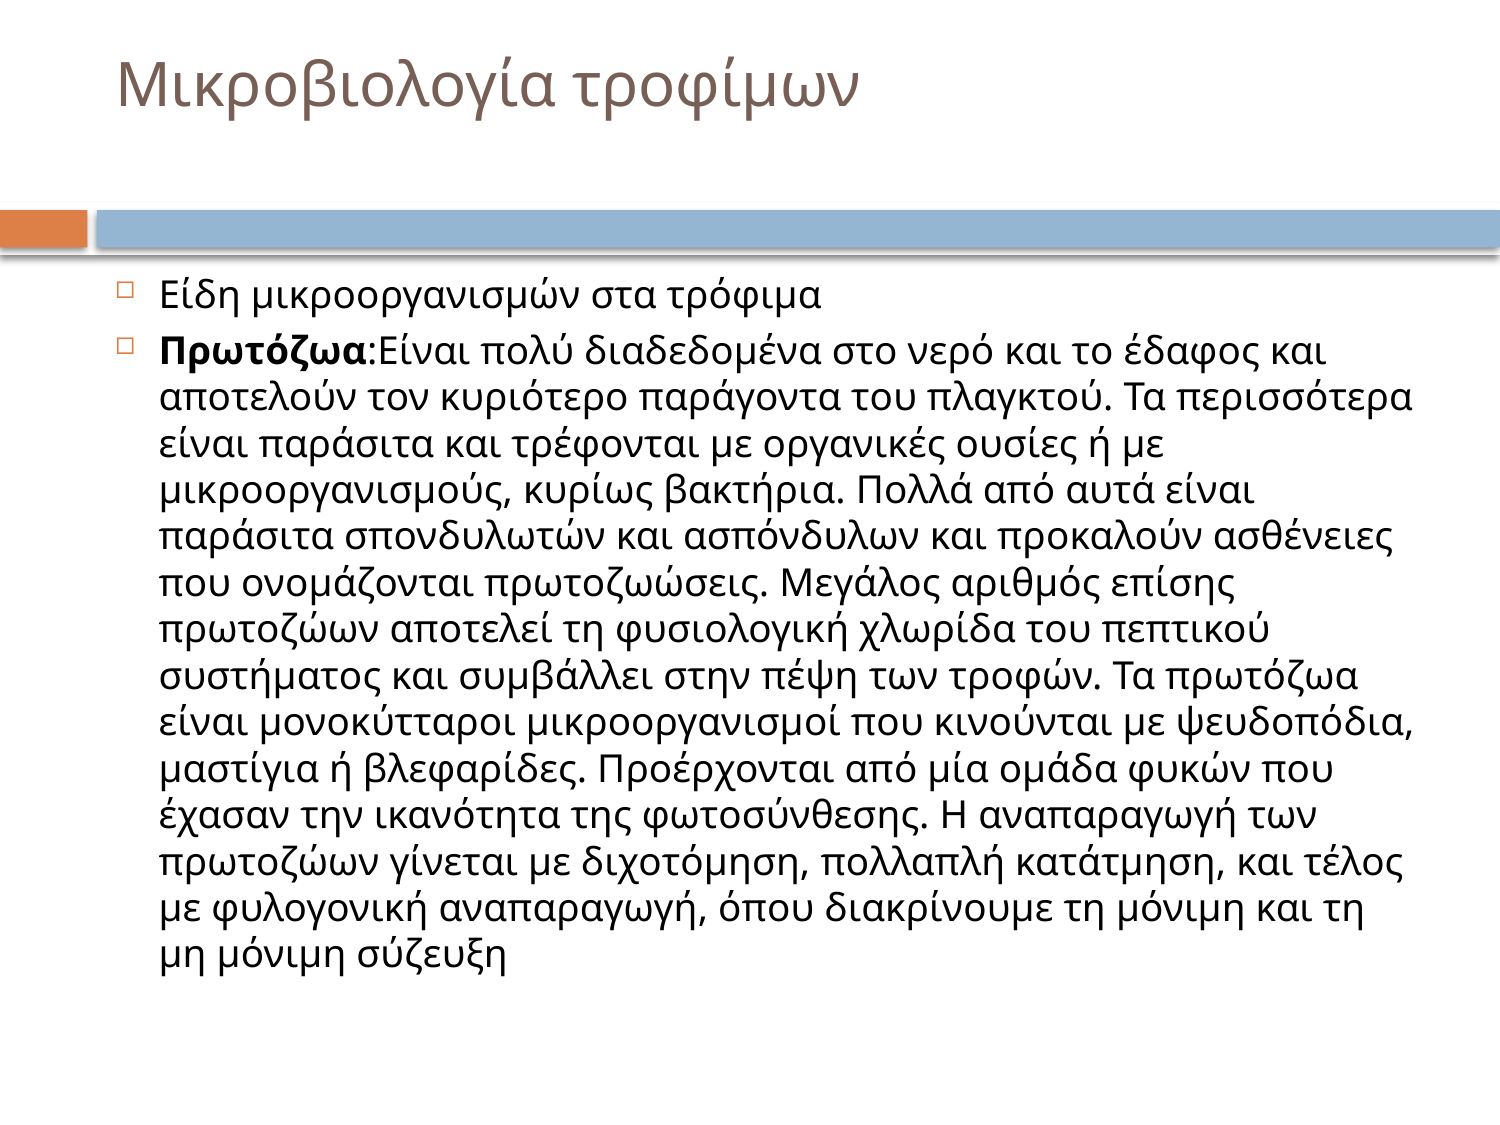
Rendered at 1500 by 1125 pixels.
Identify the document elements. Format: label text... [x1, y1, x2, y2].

title Μικροβιολογία τροφίμων [100, 37, 1438, 200]
list Είδη μικροοργανισμών στα τρόφιμα Πρωτόζωα:Είναι πολύ διαδεδομένα στο νερό και το έδαφος και αποτελούν τον κυριότερο παράγοντα του πλαγκτού. Τα περισσότερα είναι παράσιτα και τρέφονται με οργανικές ουσίες ή με μικροοργανισμούς, κυρίως βακτήρια. Πολλά από αυτά είναι παράσιτα σπονδυλωτών και ασπόνδυλων και προκαλούν ασθένειες που ονομάζονται πρωτοζωώσεις. Μεγάλος αριθμός επίσης πρωτοζώων αποτελεί τη φυσιολογική χλωρίδα του πεπτικού συστήματος και συμβάλλει στην πέψη των τροφών. Τα πρωτόζωα είναι μονοκύτταροι μικροοργανισμοί που κινούνται με ψευδοπόδια, μαστίγια ή βλεφαρίδες. Προέρχονται από μία ομάδα φυκών που έχασαν την ικανότητα της φωτοσύνθεσης. Η αναπαραγωγή των πρωτοζώων γίνεται με διχοτόμηση, πολλαπλή κατάτμηση, και τέλος με φυλογονική αναπαραγωγή, όπου διακρίνουμε τη μόνιμη και τη μη μόνιμη σύζευξη [100, 262, 1438, 1000]
